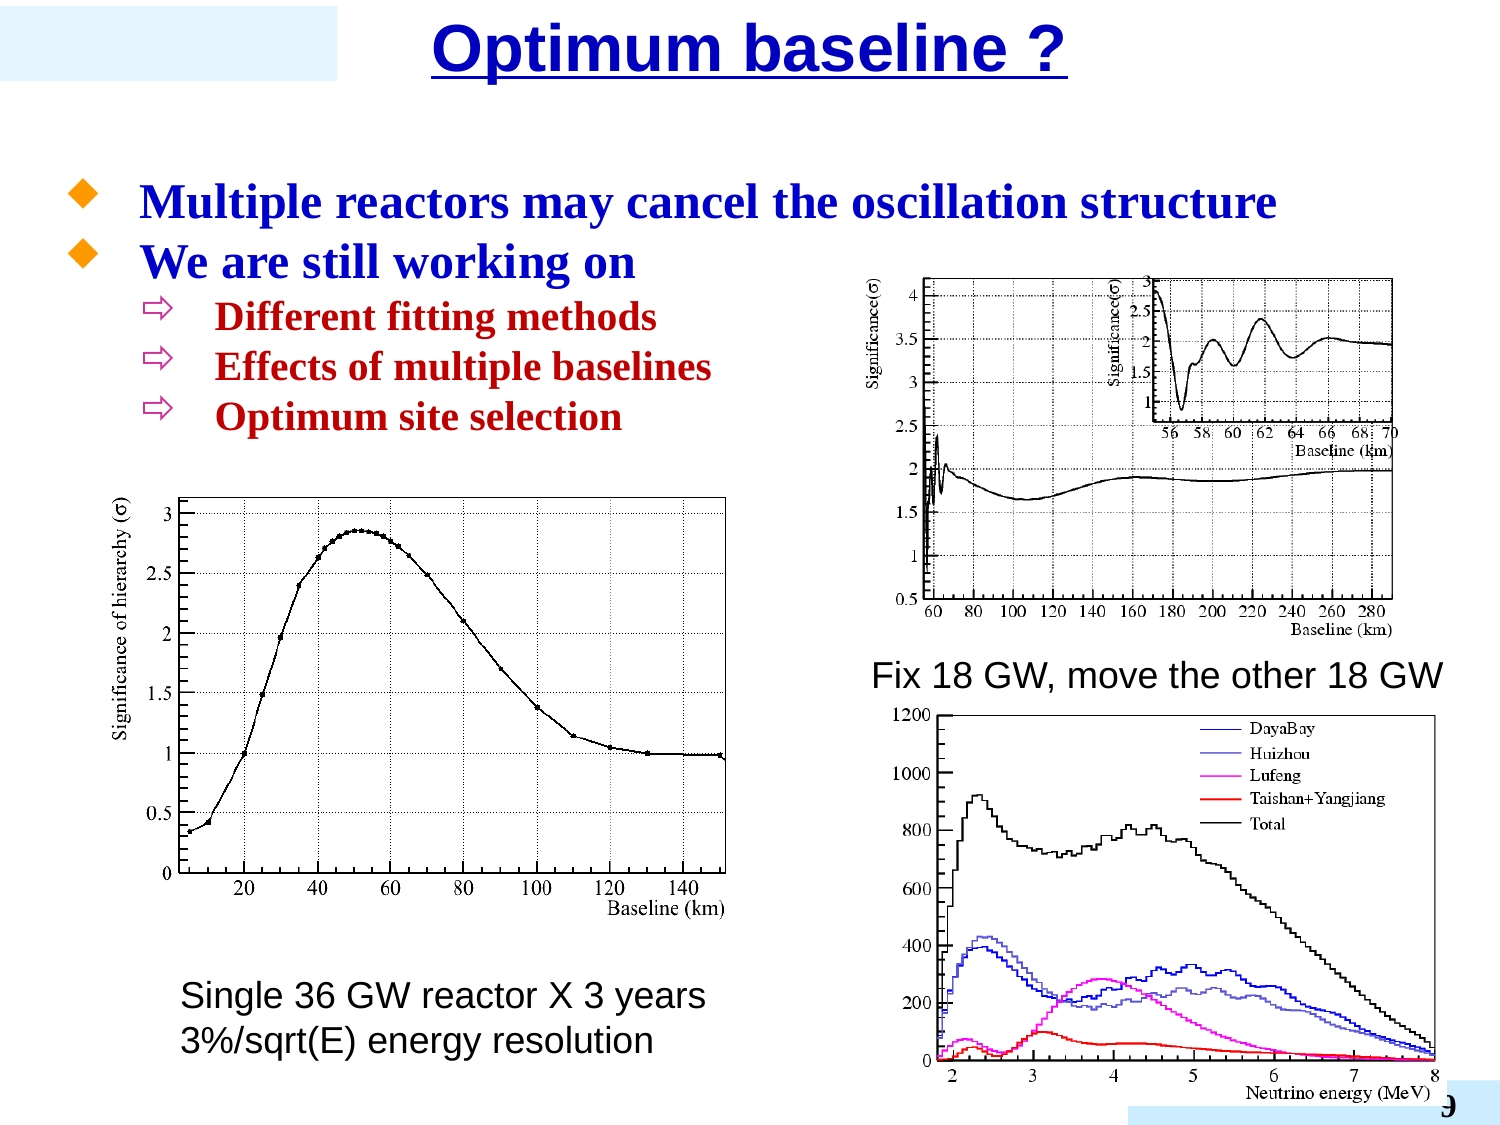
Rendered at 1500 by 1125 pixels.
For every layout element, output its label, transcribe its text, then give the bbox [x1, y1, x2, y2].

text_box Fix 18 GW, move the other 18 GW [856, 643, 1483, 704]
list Multiple reactors may cancel the oscillation structure We are still working on Different fitting methods Effects of multiple baselines Optimum site selection [49, 160, 1422, 528]
title Optimum baseline ? [0, 5, 1500, 85]
picture [855, 267, 1413, 643]
picture [883, 700, 1447, 1106]
text_box Single 36 GW reactor X 3 years 3%/sqrt(E) energy resolution [165, 963, 744, 1069]
picture [100, 485, 745, 923]
